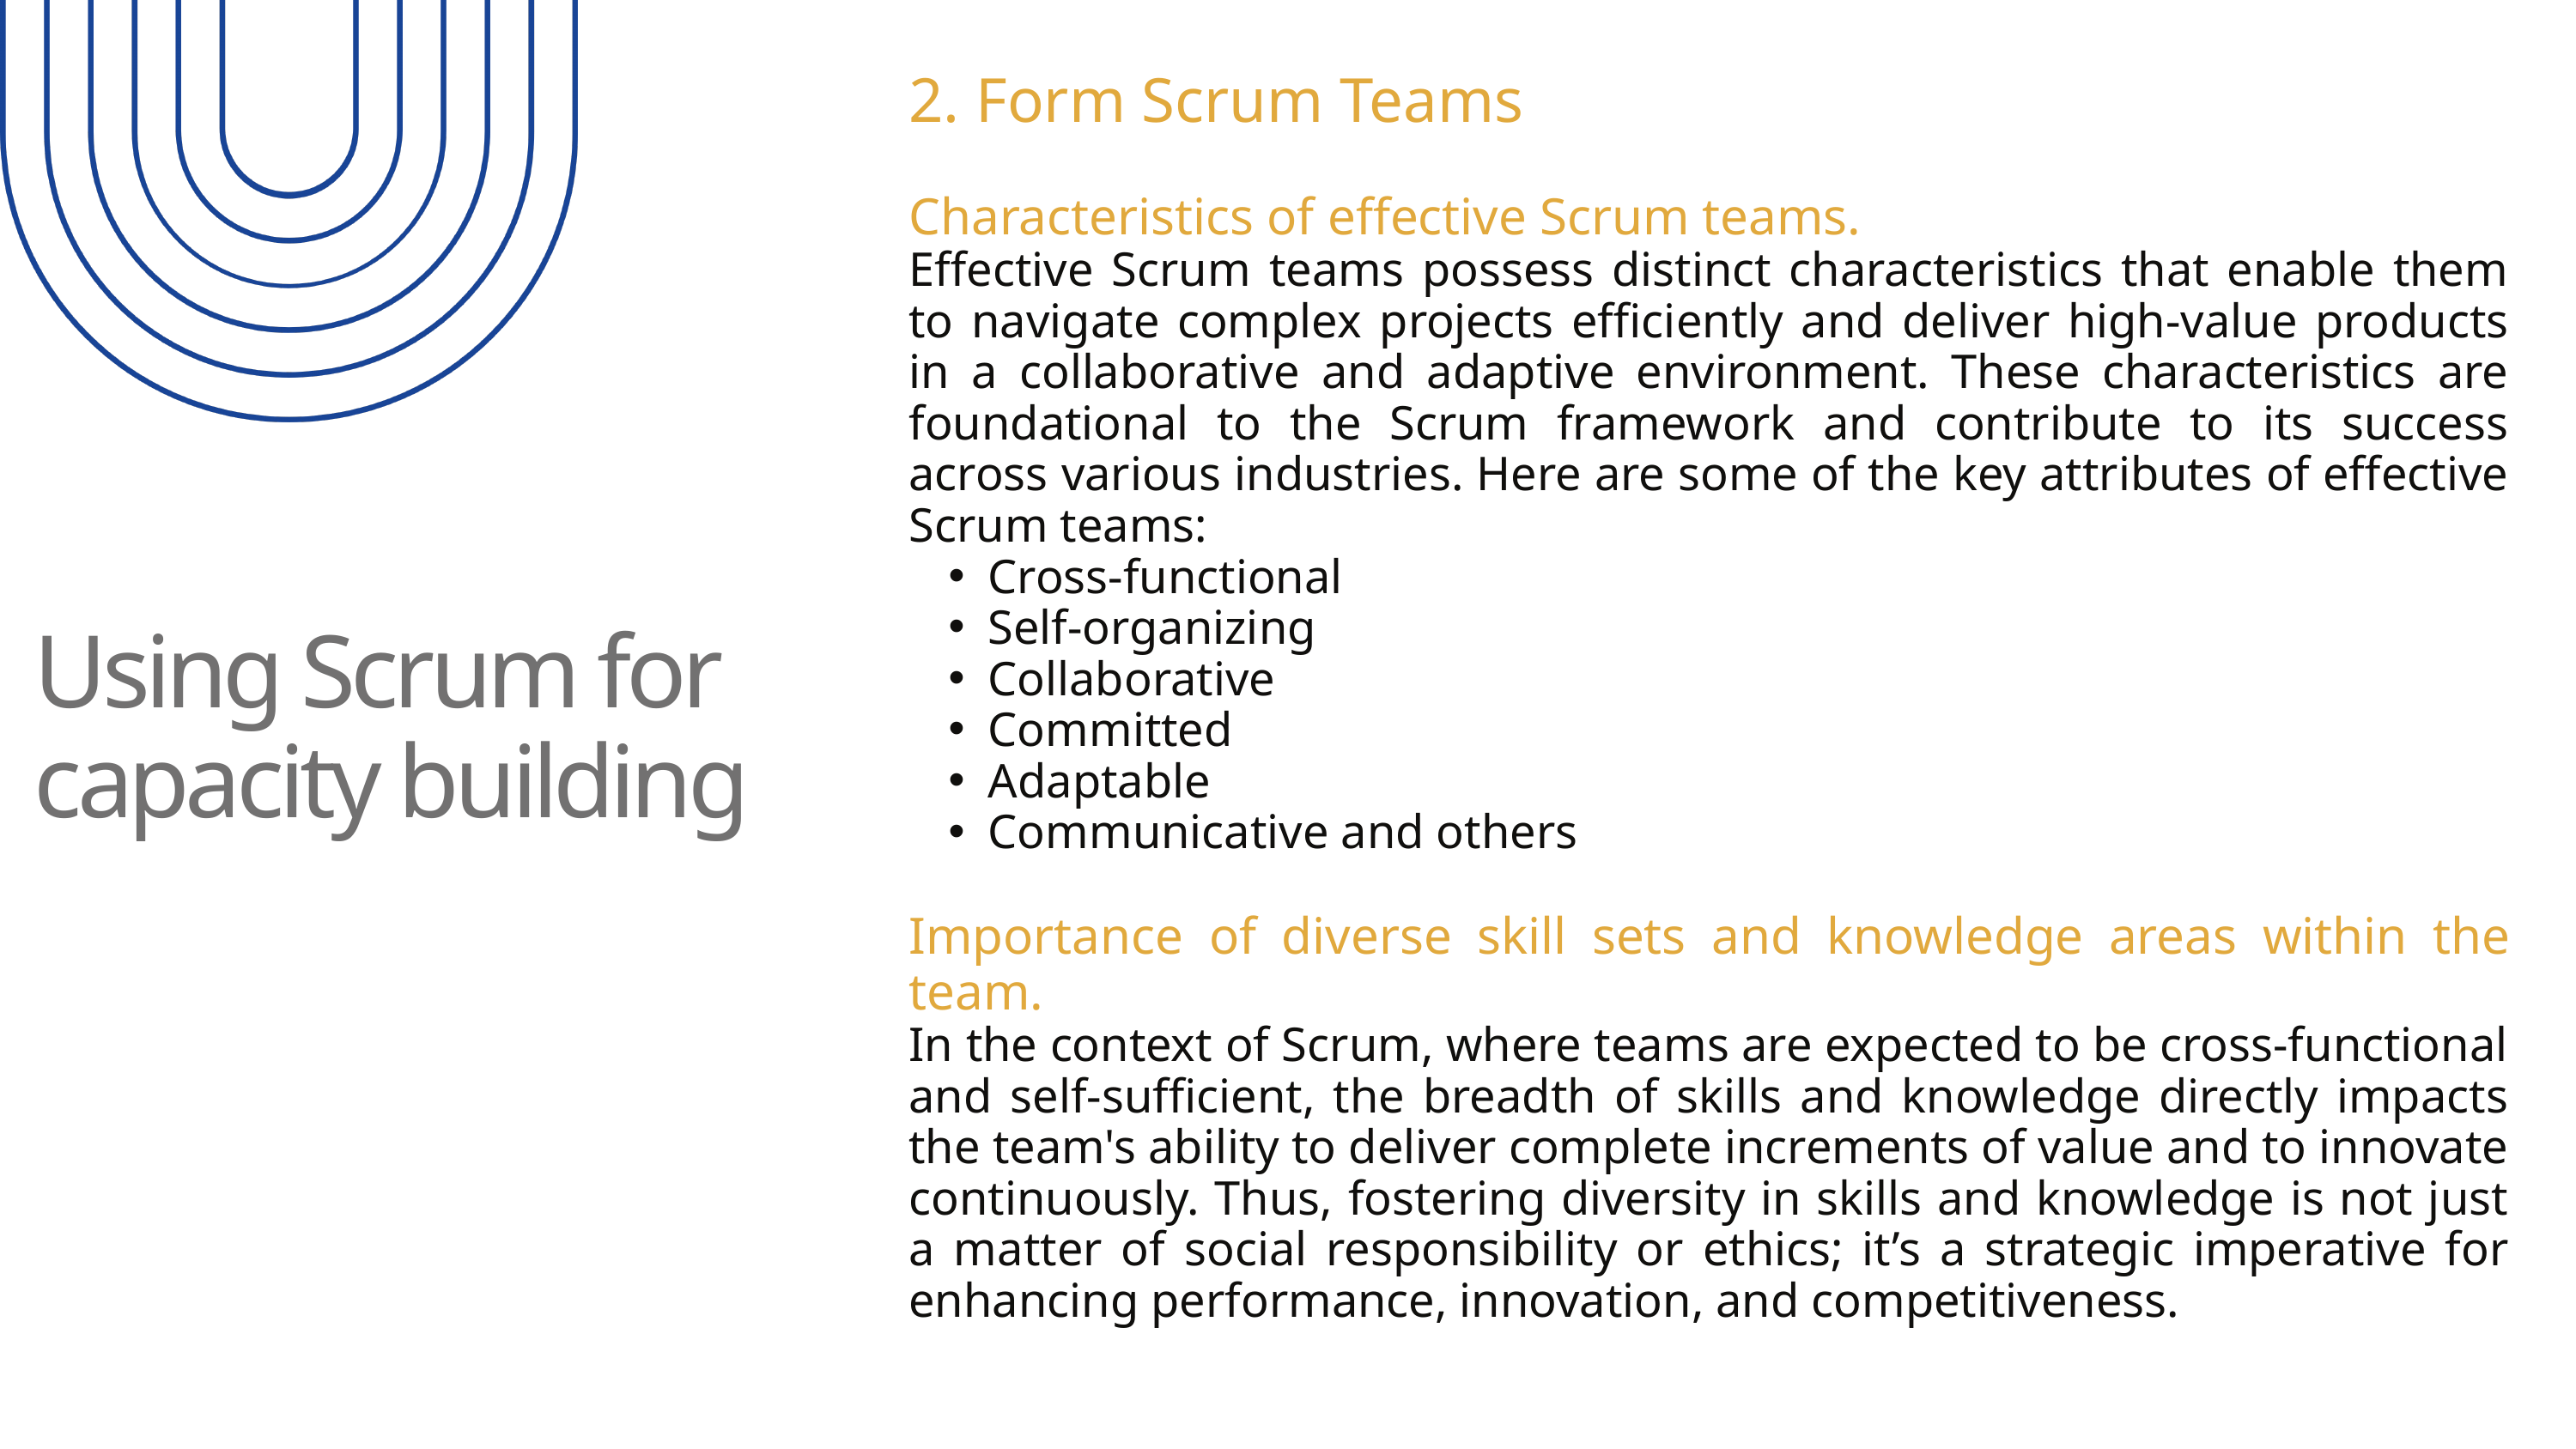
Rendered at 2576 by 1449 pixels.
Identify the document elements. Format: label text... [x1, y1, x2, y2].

text_box [0, 0, 579, 422]
text_box Using Scrum for capacity building [33, 617, 909, 838]
text_box 2. Form Scrum Teams Characteristics of effective Scrum teams. Effective Scrum teams possess distinct characteristics that enable them to navigate complex projects efficiently and deliver high-value products in a collaborative and adaptive environment. These characteristics are foundational to the Scrum framework and contribute to its success across various industries. Here are some of the key attributes of effective Scrum teams: Cross-functional Self-organizing Collaborative Committed Adaptable Communicative and others Importance of diverse skill sets and knowledge areas within the team. In the context of Scrum, where teams are expected to be cross-functional and self-sufficient, the breadth of skills and knowledge directly impacts the team's ability to deliver complete increments of value and to innovate continuously. Thus, fostering diversity in skills and knowledge is not just a matter of social responsibility or ethics; it’s a strategic imperative for enhancing performance, innovation, and competitiveness. [908, 67, 2511, 1390]
